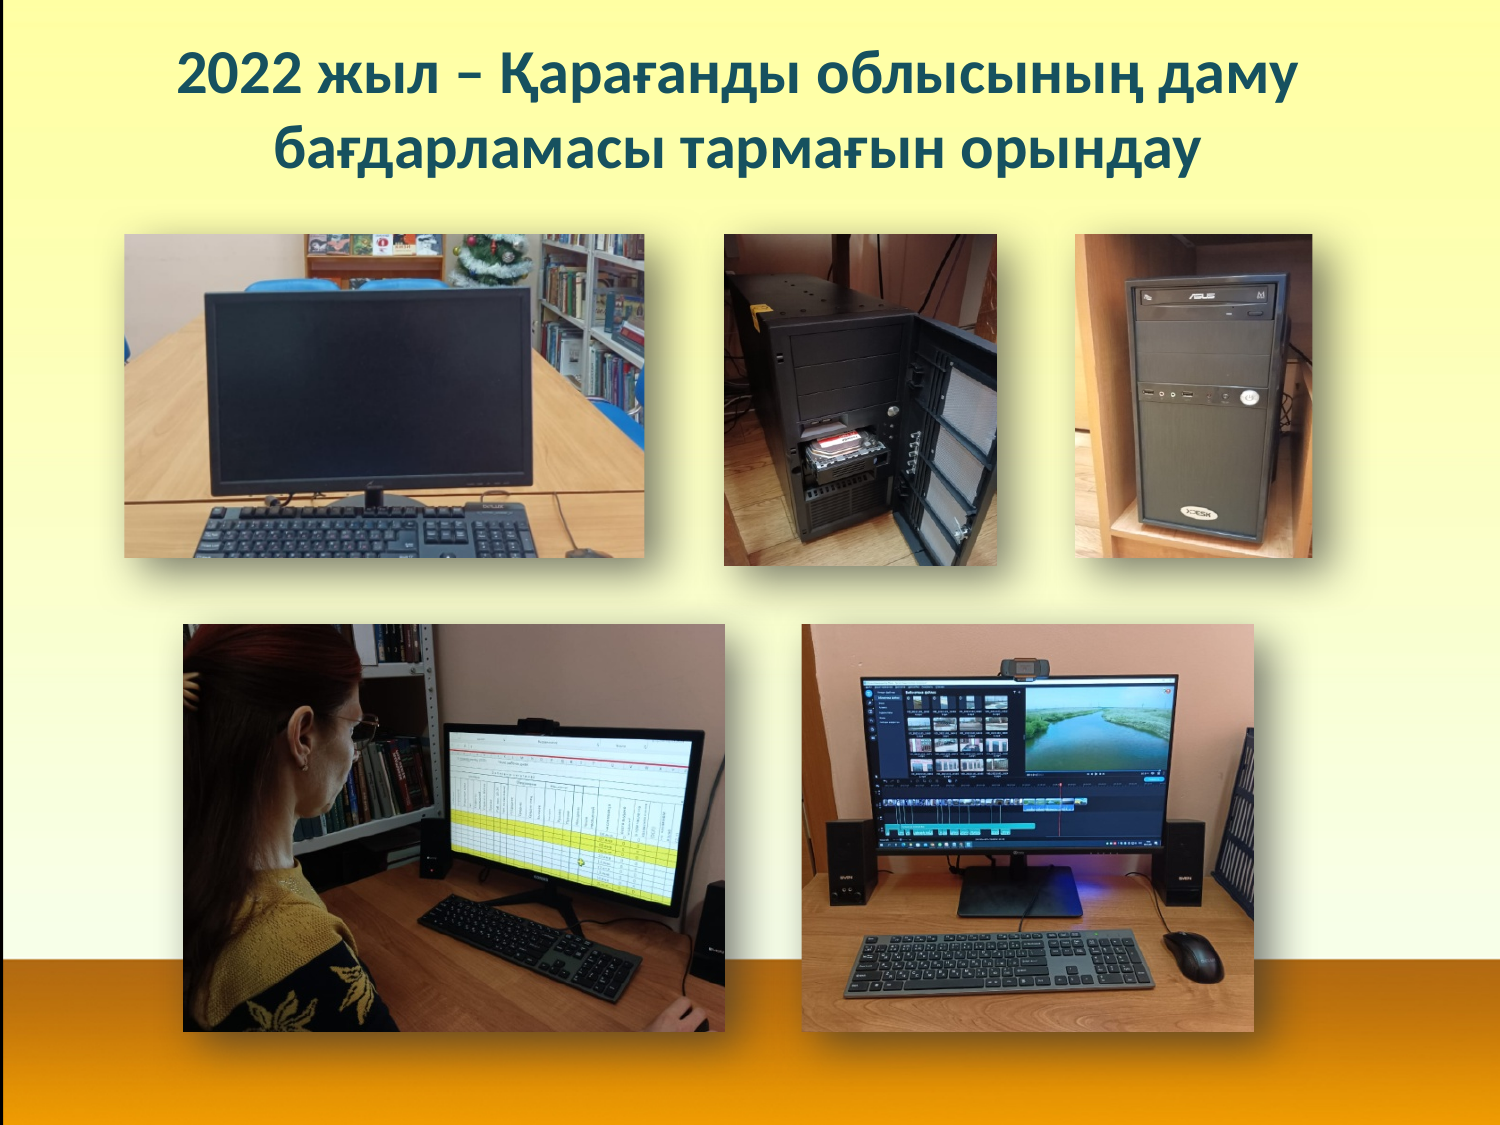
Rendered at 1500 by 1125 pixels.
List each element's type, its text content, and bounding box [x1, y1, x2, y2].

picture [0, 0, 1500, 1125]
text_box 2022 жыл – Қарағанды облысының даму бағдарламасы тармағын орындау [35, 23, 1442, 188]
